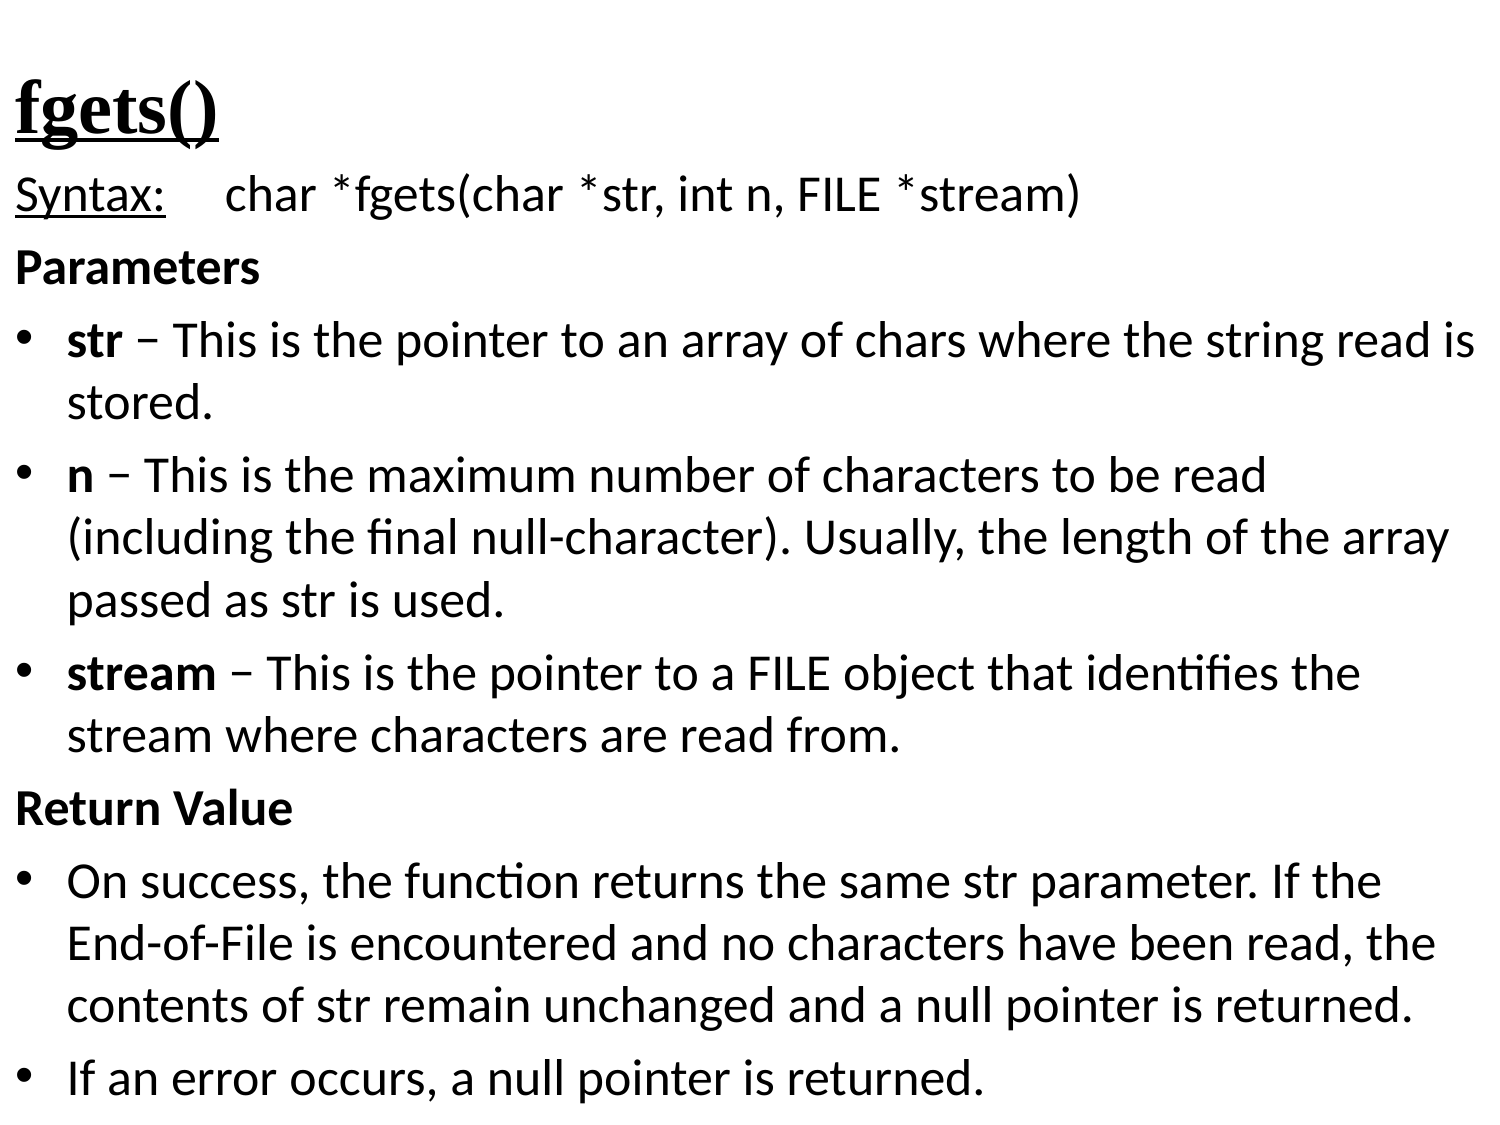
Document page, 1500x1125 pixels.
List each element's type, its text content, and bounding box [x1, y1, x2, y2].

list fgets() Syntax: char *fgets(char *str, int n, FILE *stream) Parameters str − This is the pointer to an array of chars where the string read is stored. n − This is the maximum number of characters to be read (including the final null-character). Usually, the length of the array passed as str is used. stream − This is the pointer to a FILE object that identifies the stream where characters are read from. Return Value On success, the function returns the same str parameter. If the End-of-File is encountered and no characters have been read, the contents of str remain unchanged and a null pointer is returned. If an error occurs, a null pointer is returned. [0, 50, 1500, 1125]
